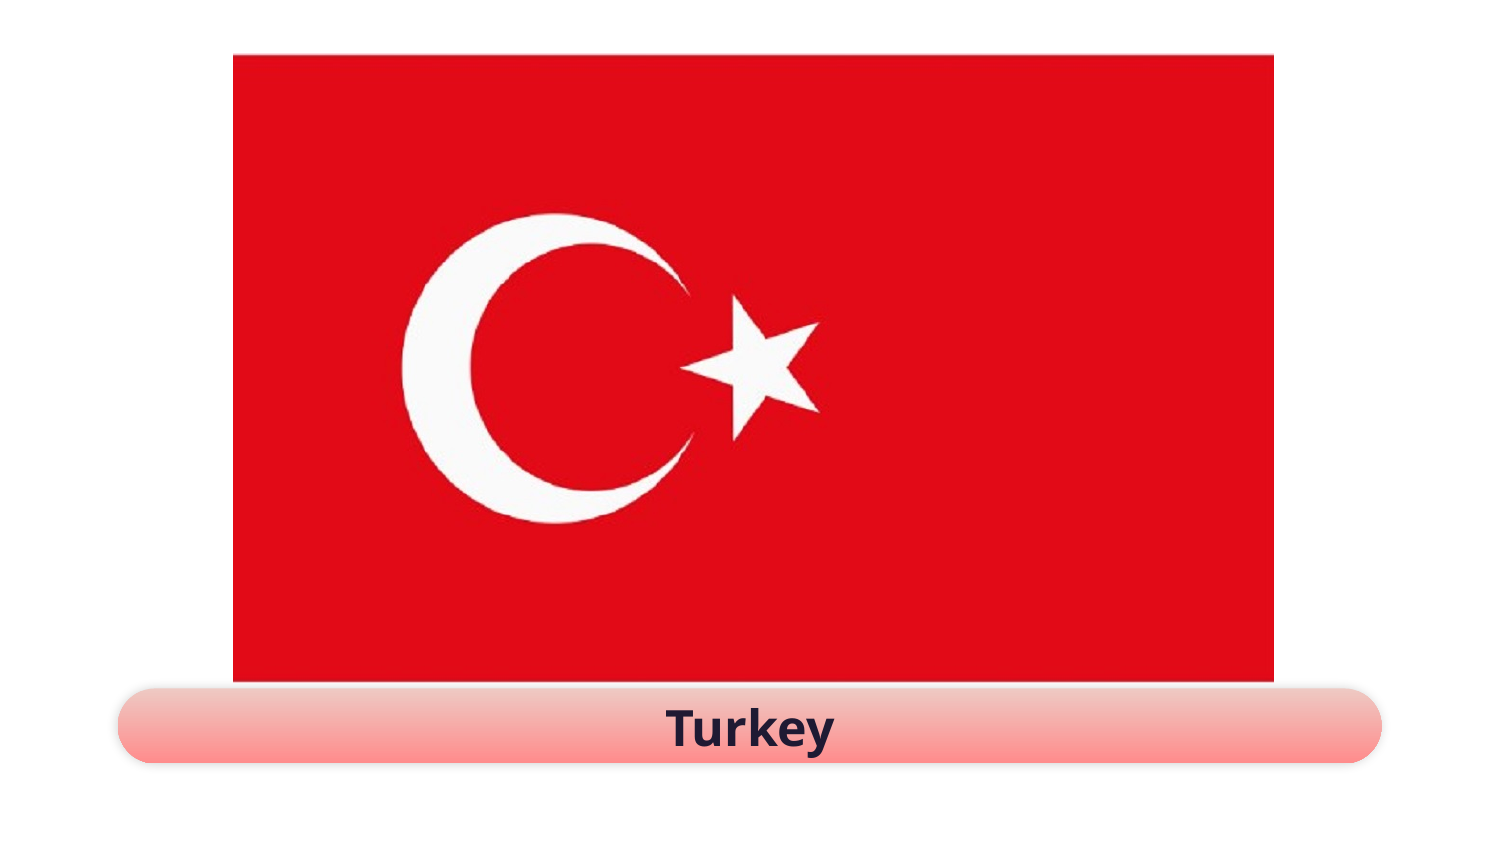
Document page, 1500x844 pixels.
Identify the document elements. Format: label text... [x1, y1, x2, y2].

picture [232, 52, 1274, 684]
title Turkey [275, 693, 1225, 764]
